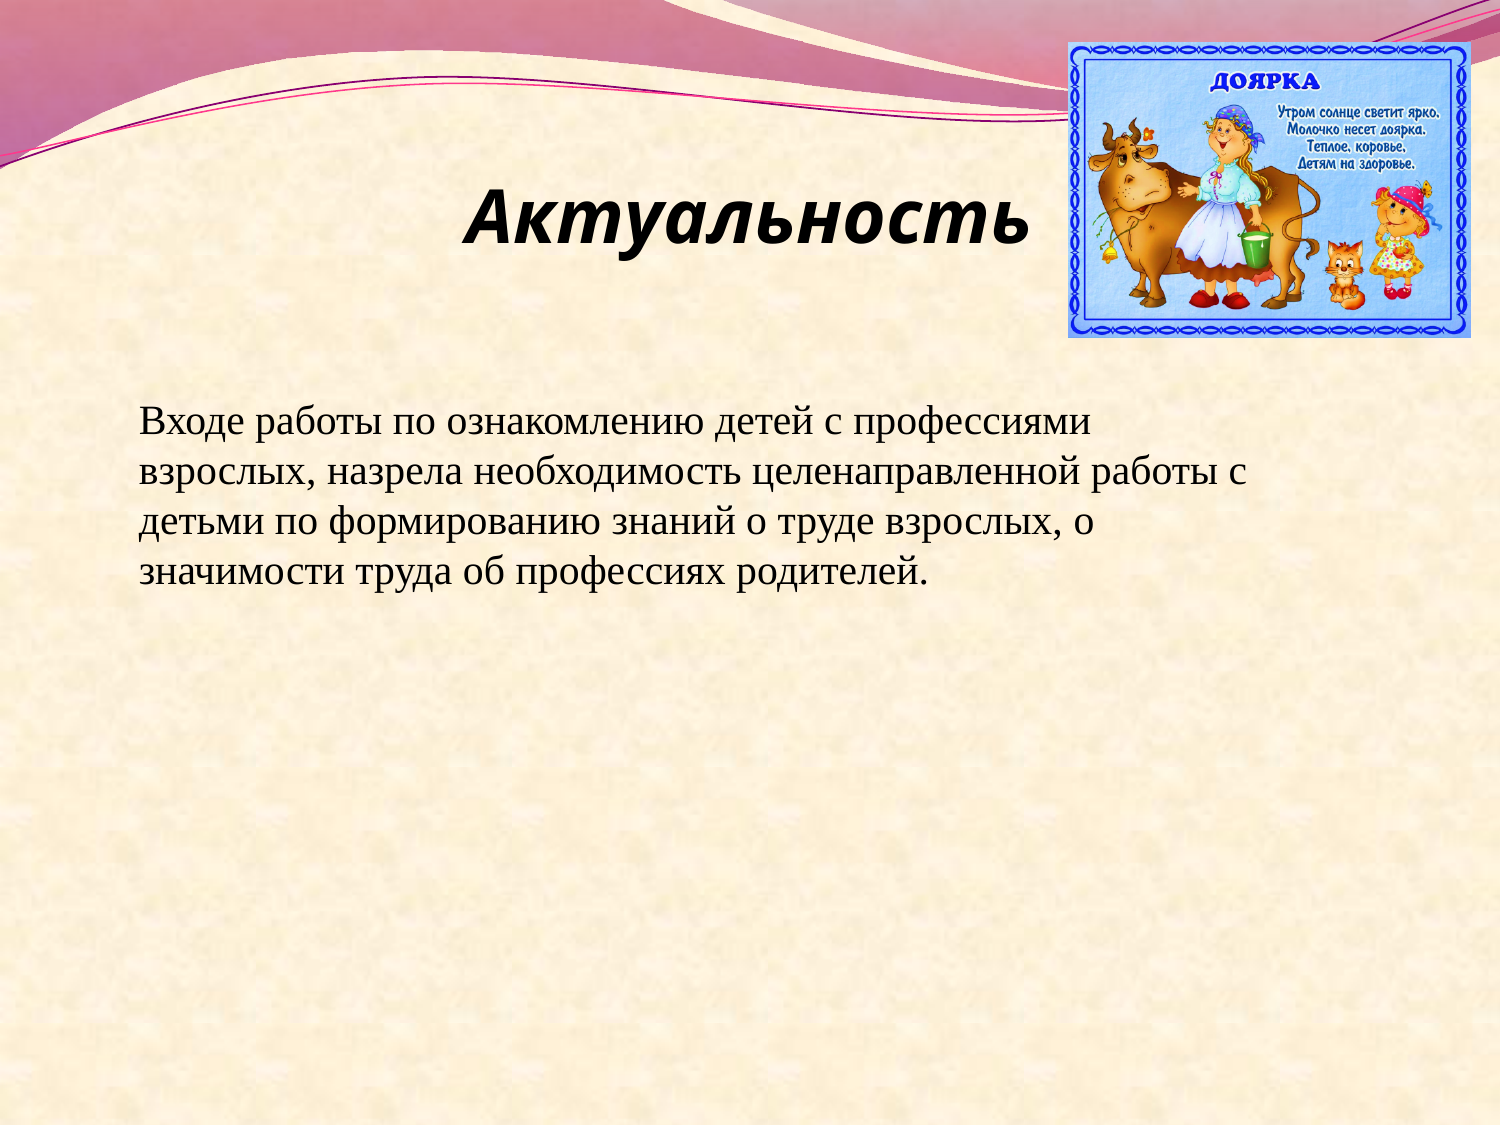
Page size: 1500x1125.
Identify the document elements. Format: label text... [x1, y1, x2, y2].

picture [0, 0, 1500, 1125]
picture [24, 147, 50, 156]
picture [40, 51, 1062, 146]
picture [168, 78, 584, 117]
text_box Актуальность [277, 160, 1063, 266]
text_box Входе работы по ознакомлению детей с профессиями взрослых, назрела необходимость целенаправленной работы с детьми по формированию знаний о труде взрослых, о значимости труда об профессиях родителей. [123, 385, 1282, 601]
